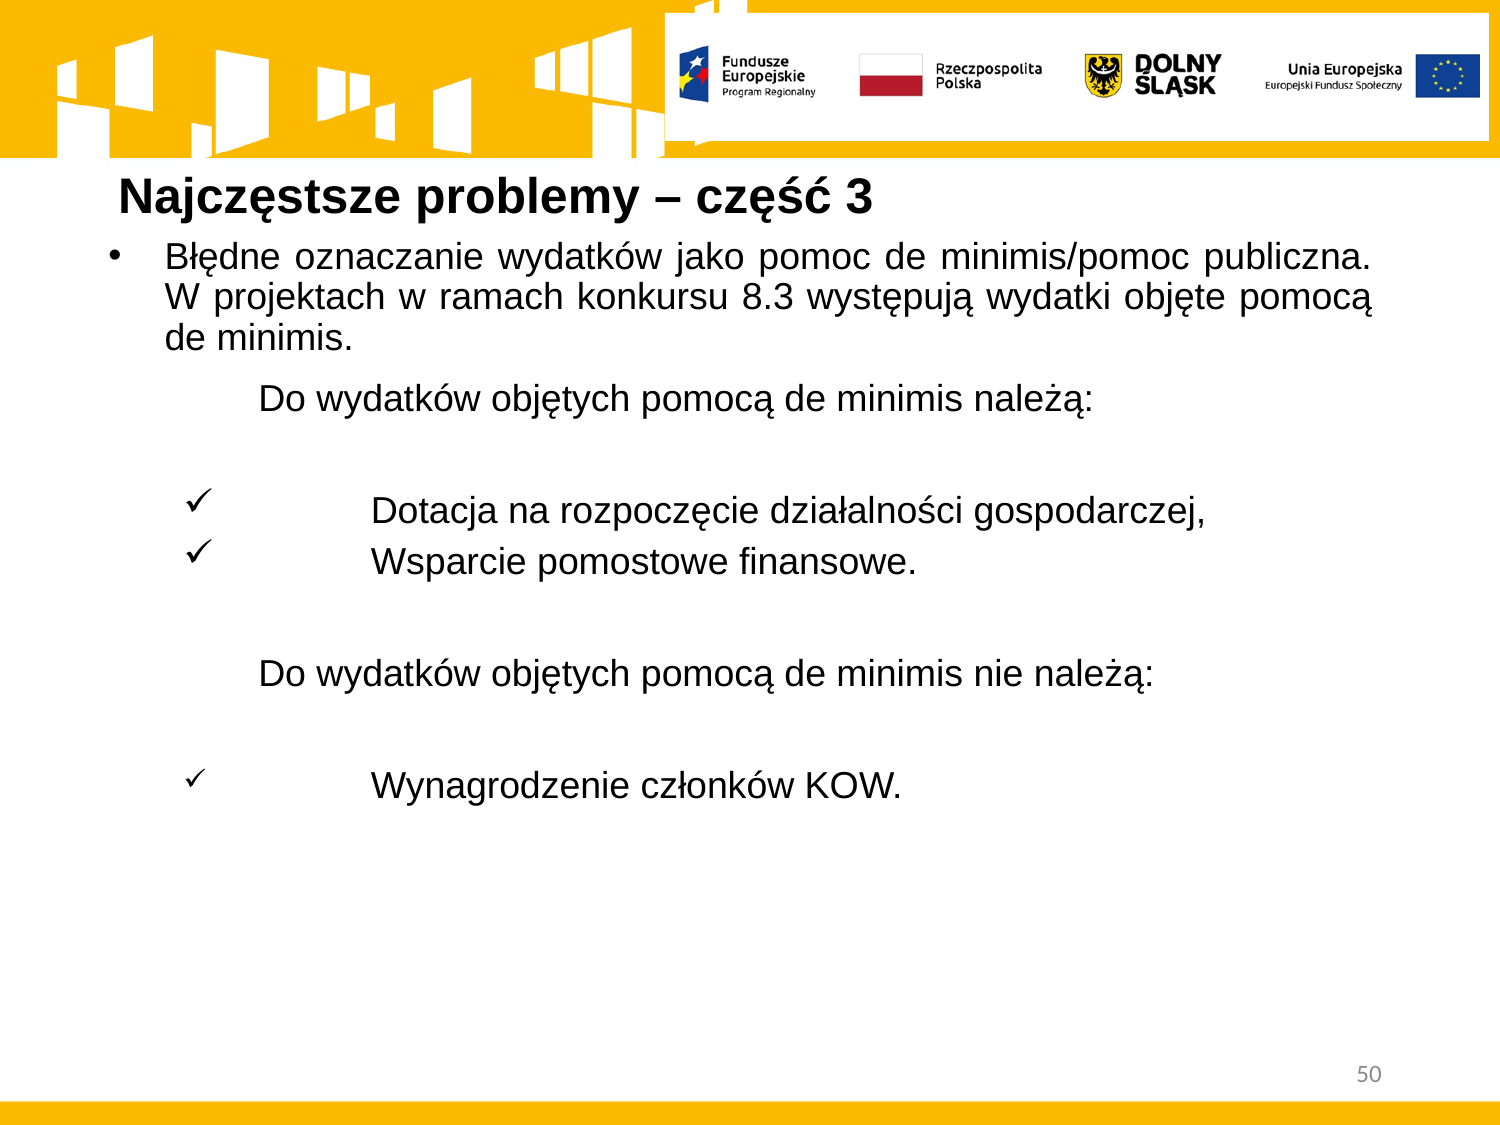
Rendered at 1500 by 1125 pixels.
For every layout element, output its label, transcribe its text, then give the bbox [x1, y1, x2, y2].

picture [0, 0, 1500, 1125]
title Najczęstsze problemy – część 3 [102, 156, 1398, 239]
slide_number 50 [1059, 1042, 1397, 1103]
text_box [664, 12, 1489, 141]
list Błędne oznaczanie wydatków jako pomoc de minimis/pomoc publiczna. W projektach w ramach konkursu 8.3 występują wydatki objęte pomocą de minimis. Do wydatków objętych pomocą de minimis należą: Dotacja na rozpoczęcie działalności gospodarczej, Wsparcie pomostowe finansowe. Do wydatków objętych pomocą de minimis nie należą: Wynagrodzenie członków KOW. [92, 229, 1388, 1098]
